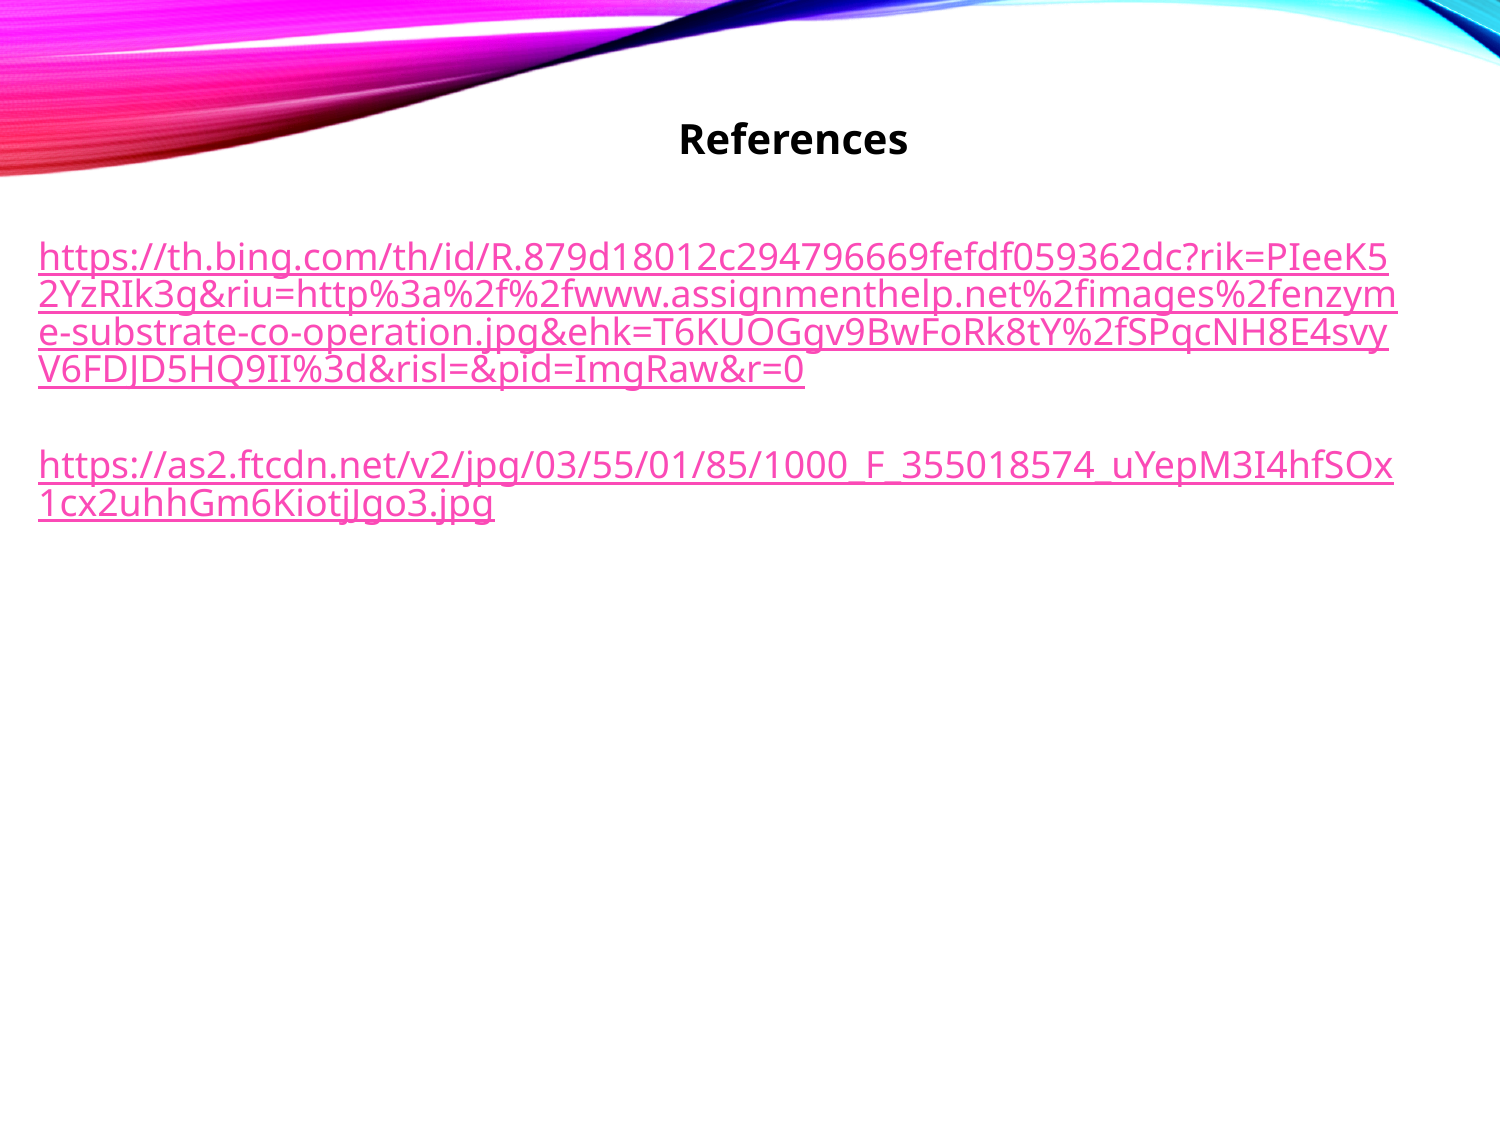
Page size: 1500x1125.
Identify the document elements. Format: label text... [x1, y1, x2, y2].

text_box References [583, 105, 1003, 171]
picture [0, 0, 1500, 178]
text_box https://th.bing.com/th/id/R.879d18012c294796669fefdf059362dc?rik=PIeeK52YzRIk3g&riu=http%3a%2f%2fwww.assignmenthelp.net%2fimages%2fenzyme-substrate-co-operation.jpg&ehk=T6KUOGgv9BwFoRk8tY%2fSPqcNH8E4svyV6FDJD5HQ9II%3d&risl=&pid=ImgRaw&r=0 https://as2.ftcdn.net/v2/jpg/03/55/01/85/1000_F_355018574_uYepM3I4hfSOx1cx2uhhGm6KiotjJgo3.jpg [23, 225, 1421, 433]
